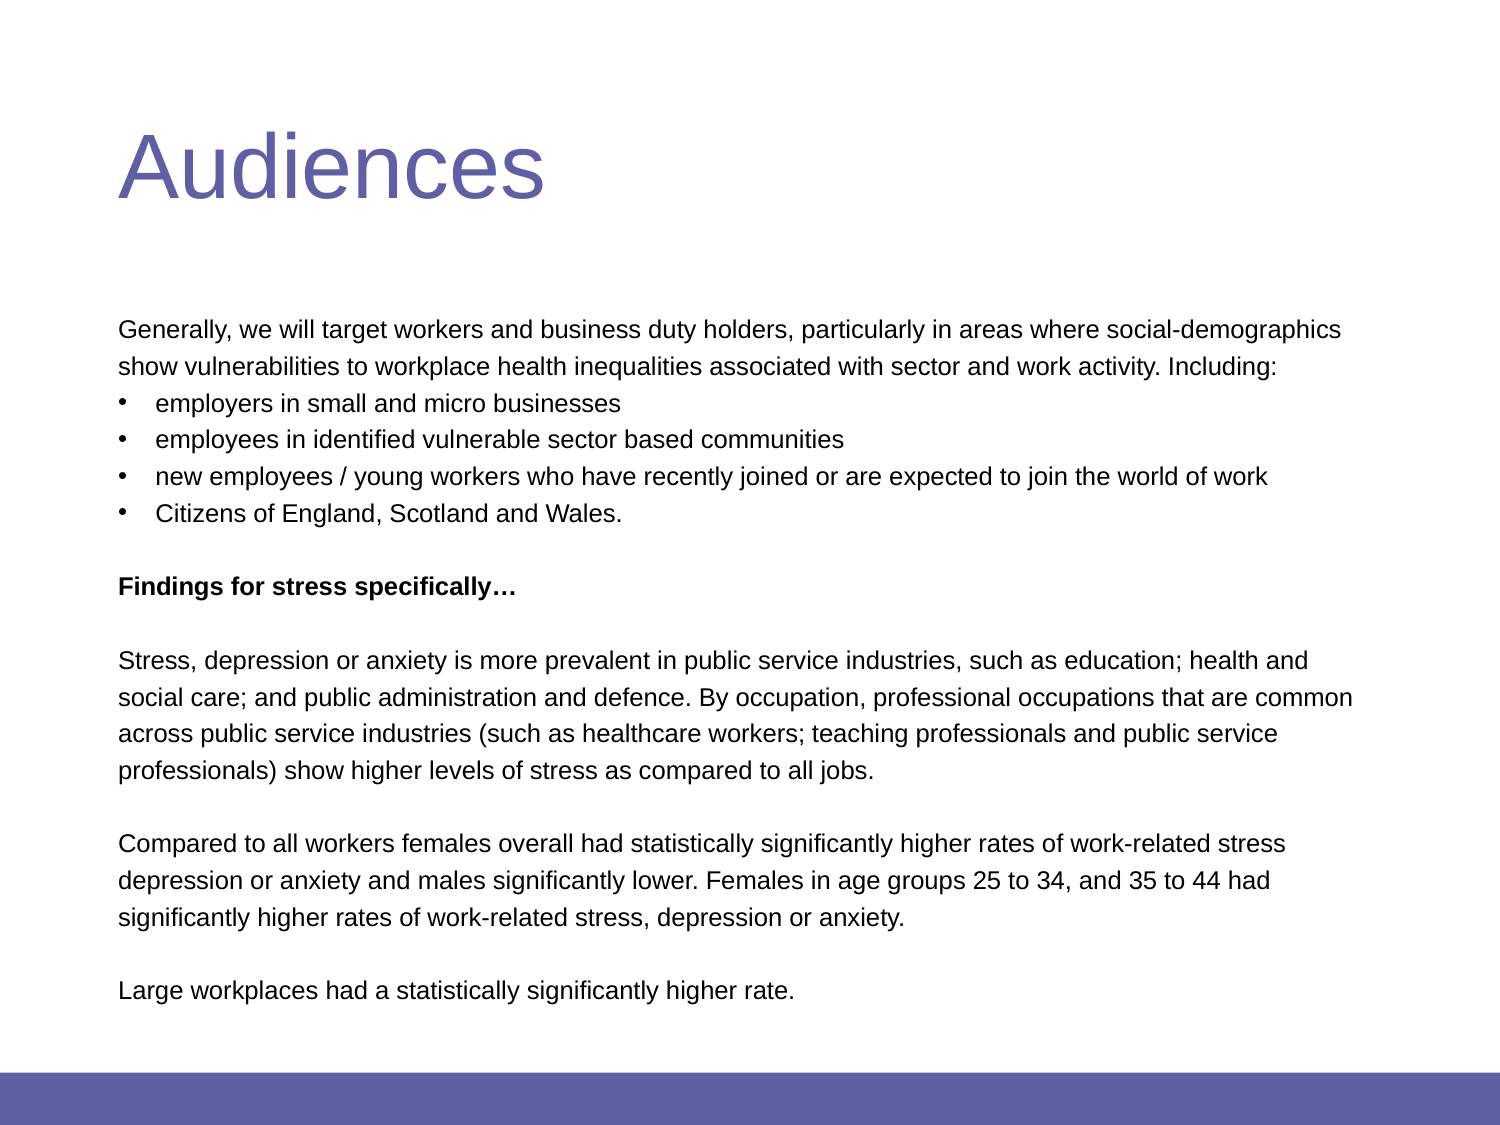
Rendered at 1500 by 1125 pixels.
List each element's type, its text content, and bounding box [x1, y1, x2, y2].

list Generally, we will target workers and business duty holders, particularly in areas where social-demographics show vulnerabilities to workplace health inequalities associated with sector and work activity. Including: employers in small and micro businesses employees in identified vulnerable sector based communities new employees / young workers who have recently joined or are expected to join the world of work Citizens of England, Scotland and Wales. Findings for stress specifically… Stress, depression or anxiety is more prevalent in public service industries, such as education; health and social care; and public administration and defence. By occupation, professional occupations that are common across public service industries (such as healthcare workers; teaching professionals and public service professionals) show higher levels of stress as compared to all jobs. Compared to all workers females overall had statistically significantly higher rates of work-related stress depression or anxiety and males significantly lower. Females in age groups 25 to 34, and 35 to 44 had significantly higher rates of work-related stress, depression or anxiety. Large workplaces had a statistically significantly higher rate. [103, 299, 1397, 1014]
title Audiences [103, 59, 1397, 278]
